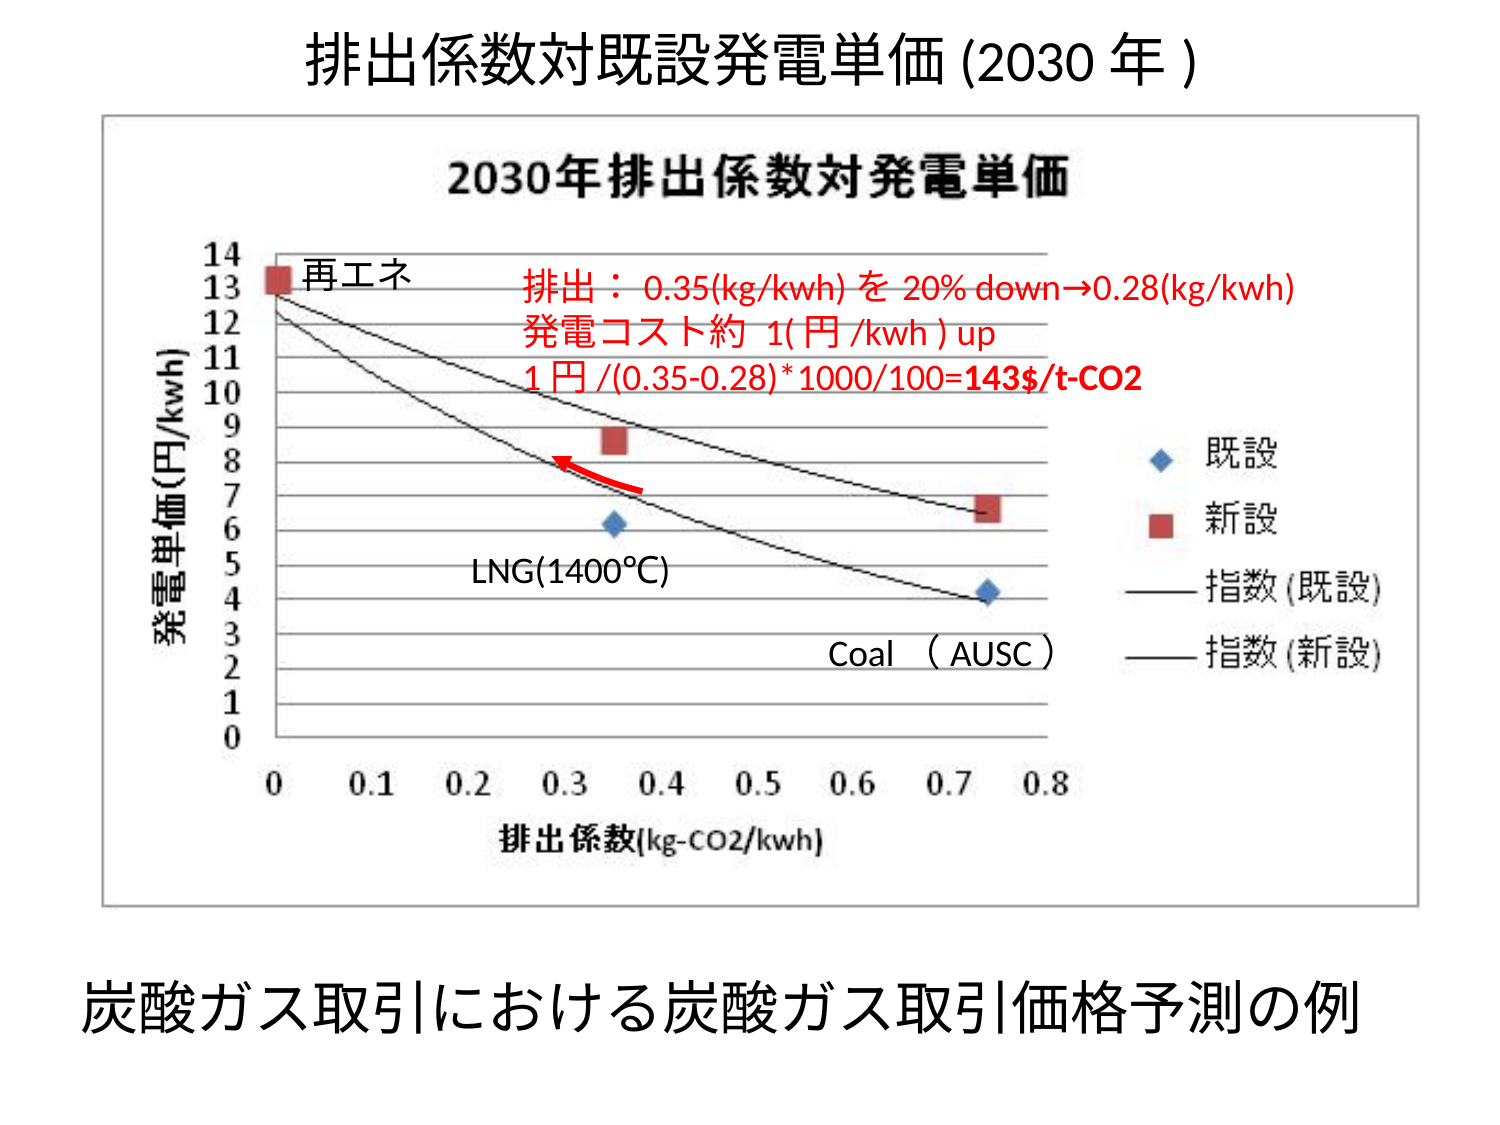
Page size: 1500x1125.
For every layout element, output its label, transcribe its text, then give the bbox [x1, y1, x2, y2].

title 排出係数対既設発電単価(2030年) [76, 0, 1427, 116]
picture [100, 113, 1422, 911]
list 炭酸ガス取引における炭酸ガス取引価格予測の例 [64, 964, 1415, 1071]
